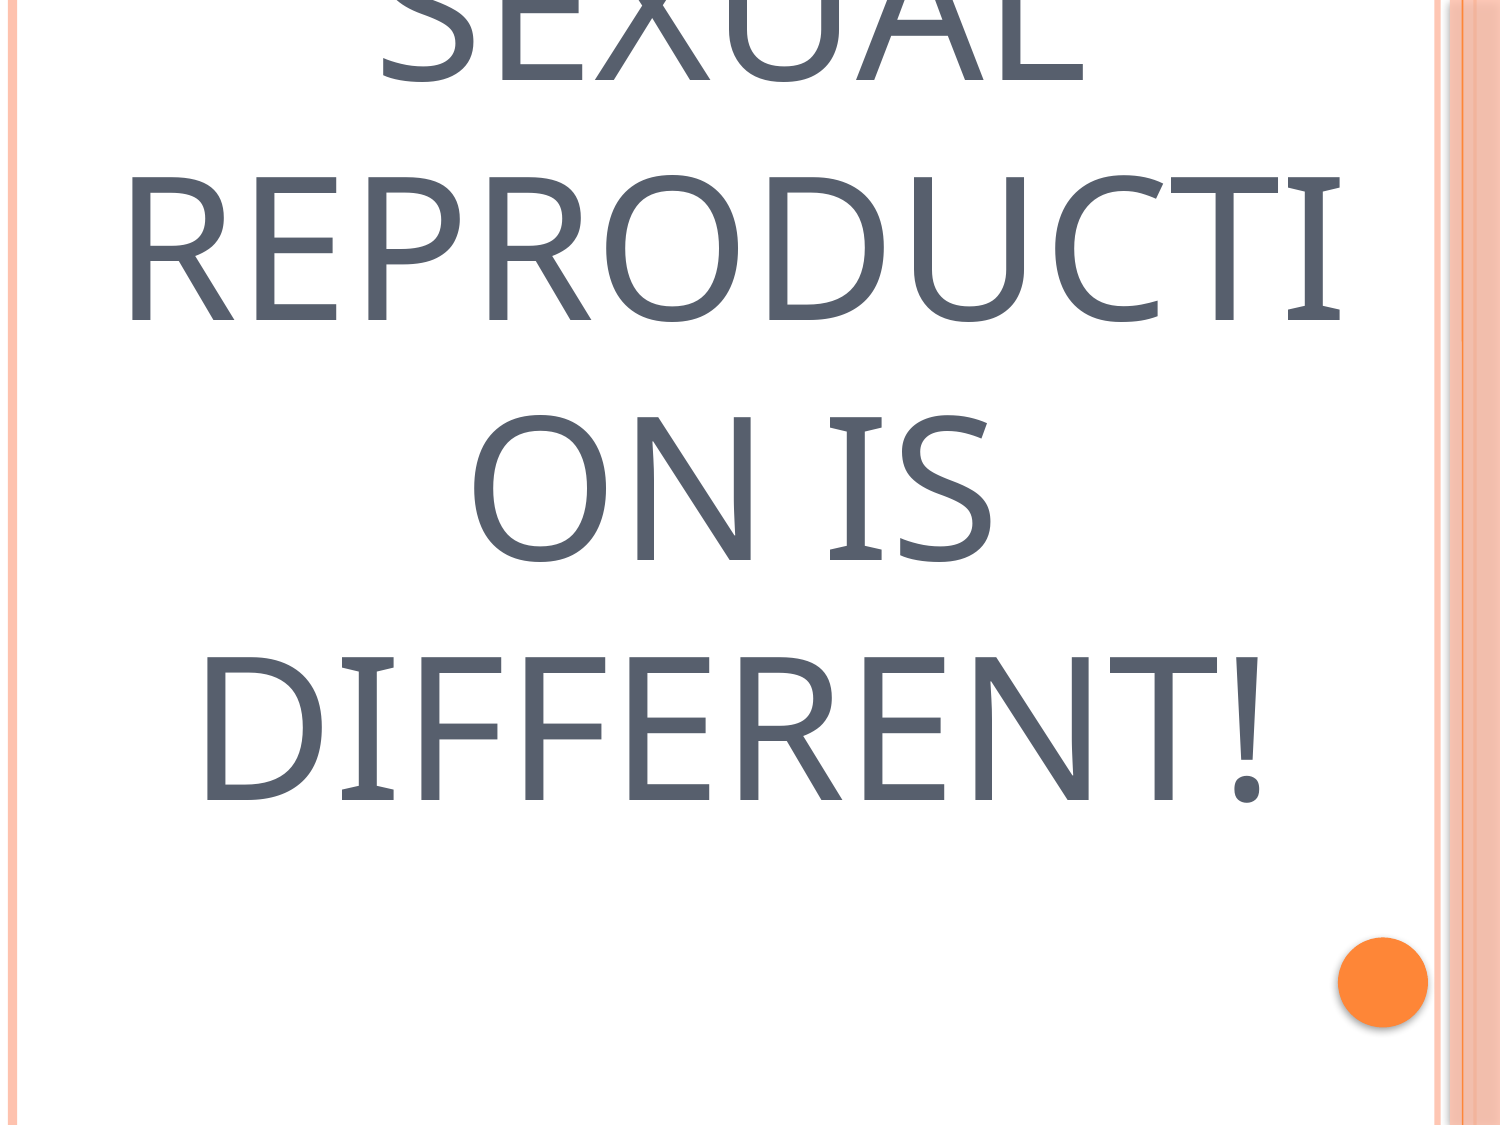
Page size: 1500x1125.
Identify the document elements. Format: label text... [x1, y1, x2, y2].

title Sexual reproduction is different! [24, 45, 1438, 1088]
